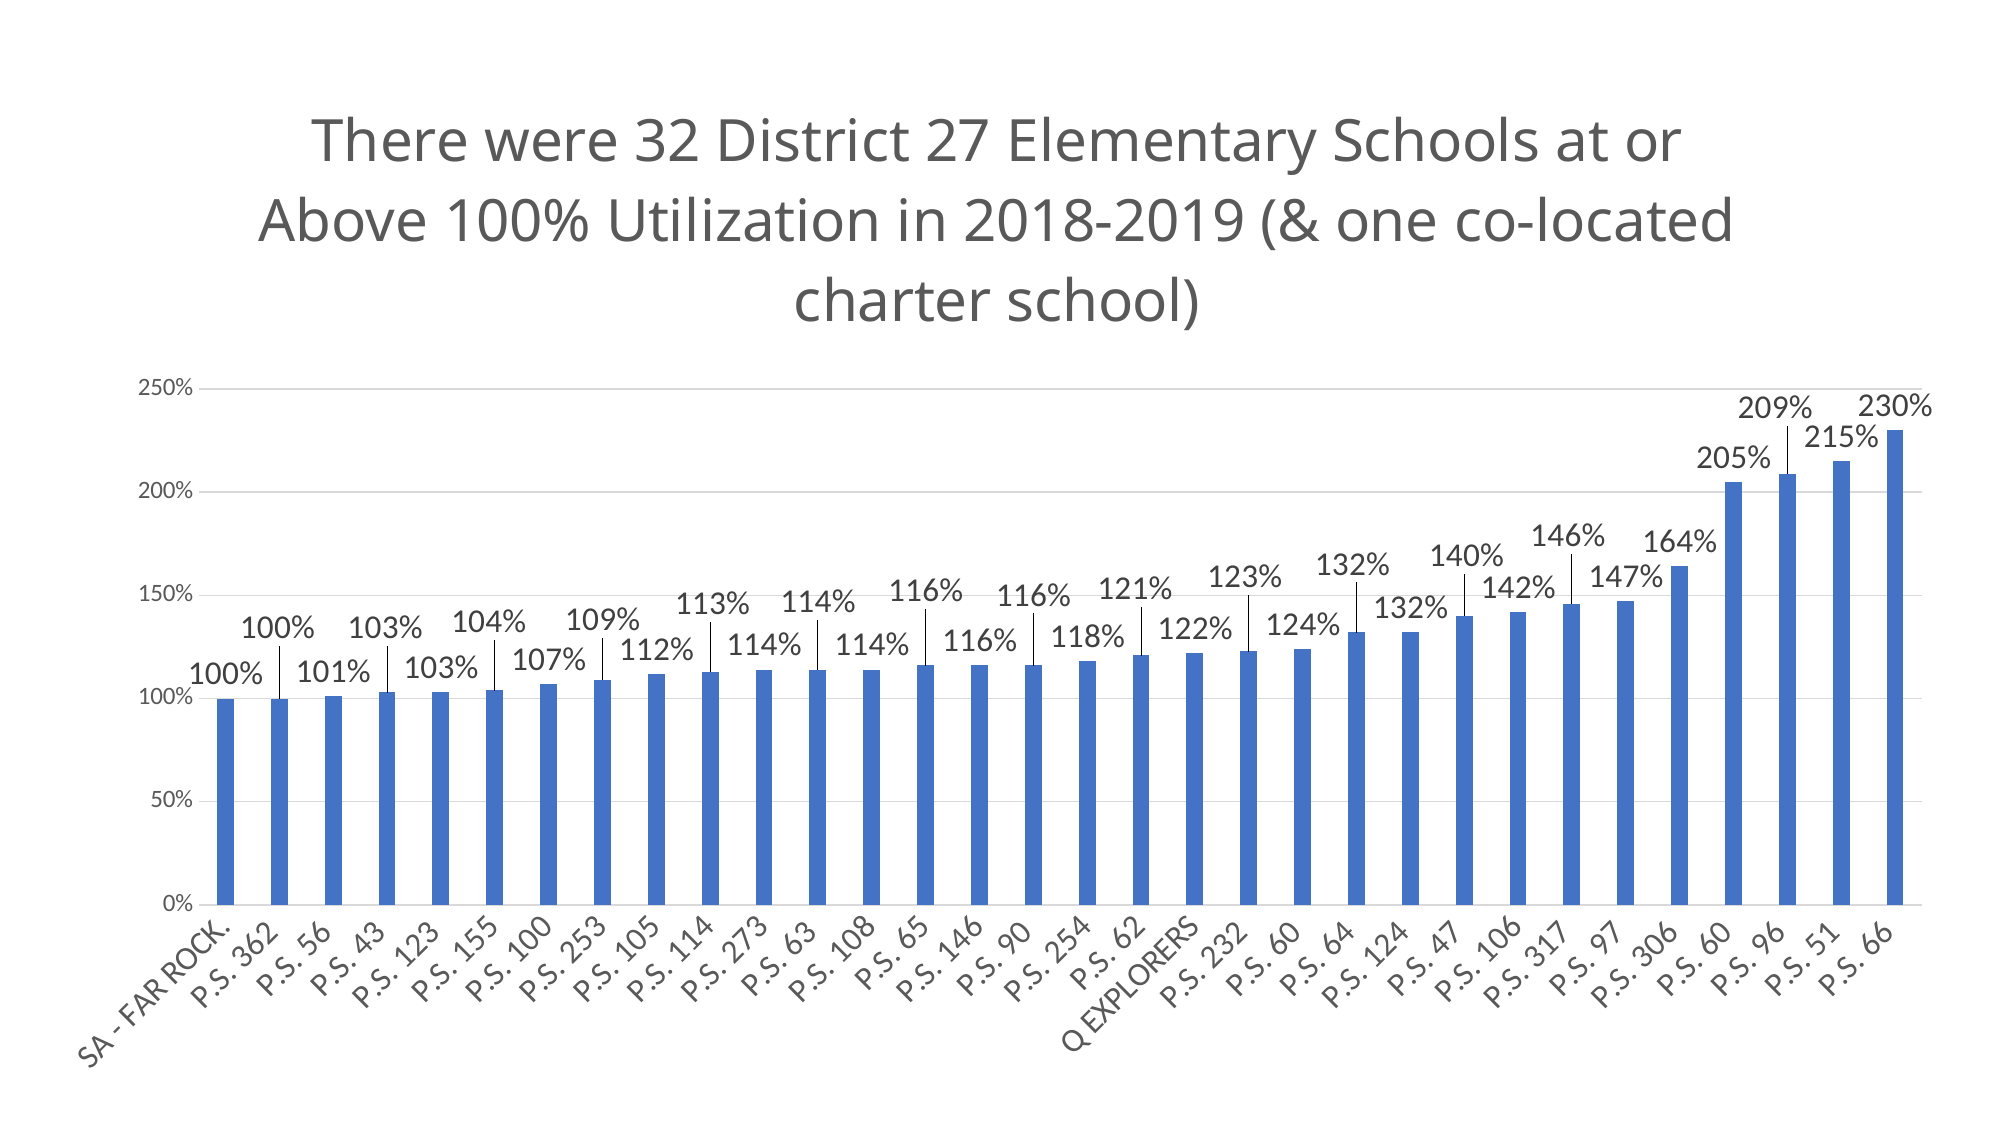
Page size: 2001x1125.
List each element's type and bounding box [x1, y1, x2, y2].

chart [33, 52, 1961, 1097]
